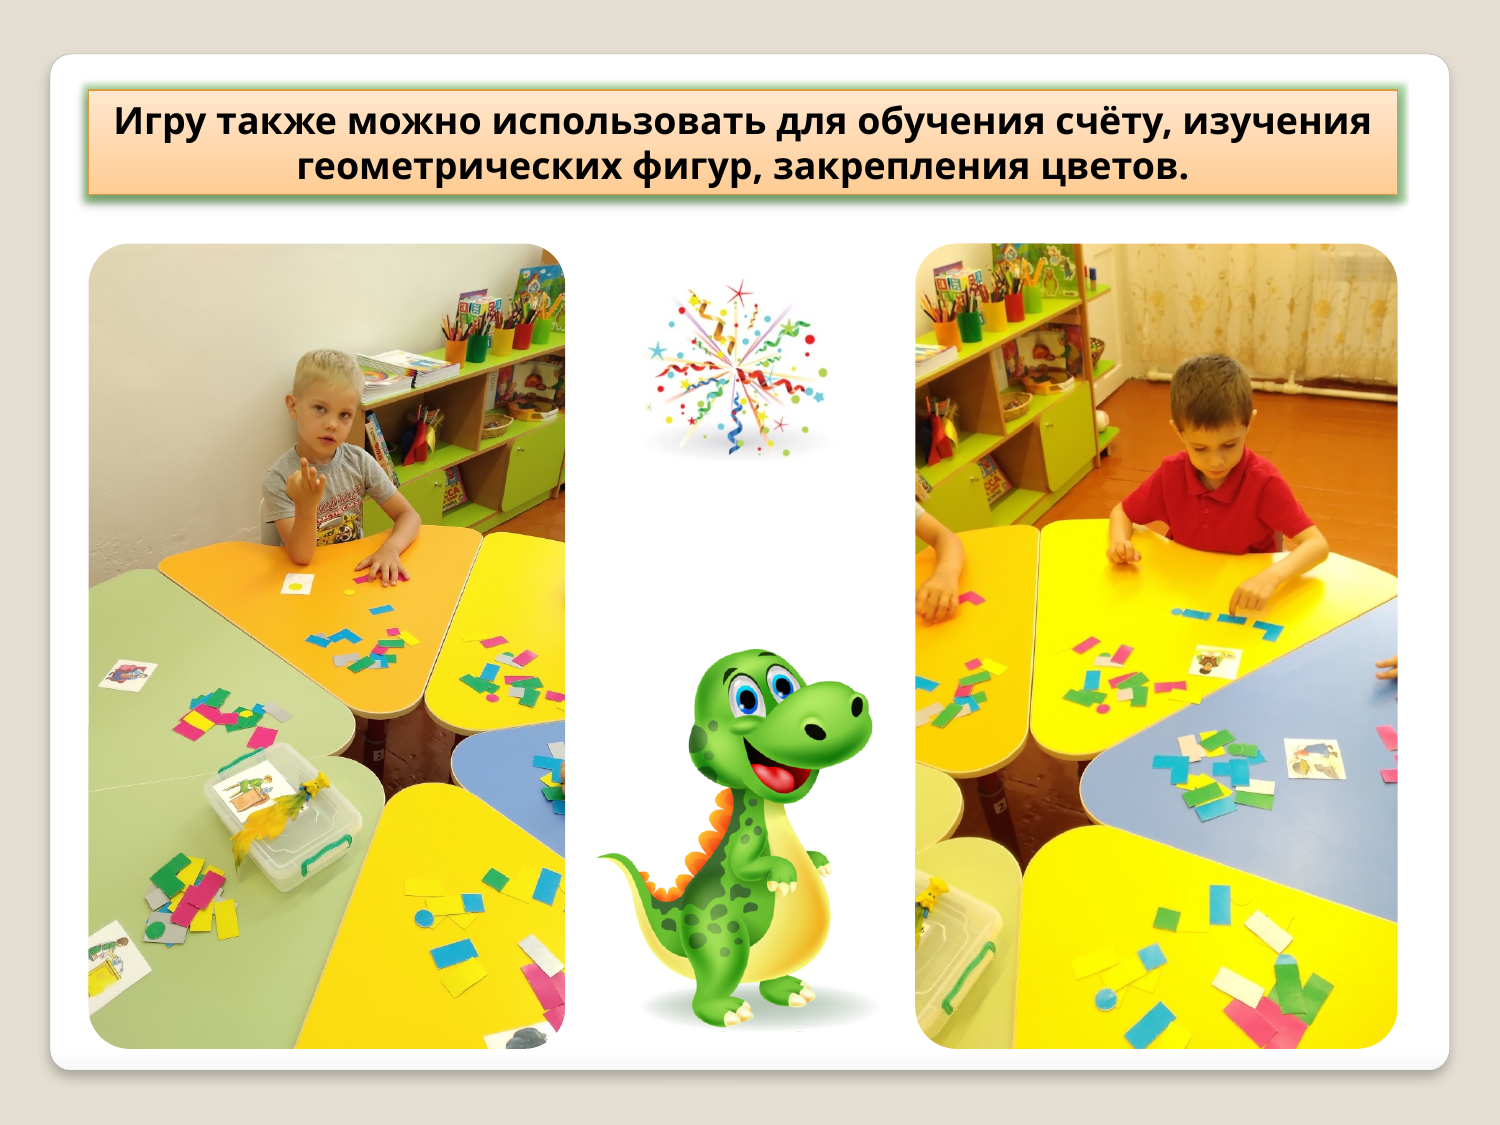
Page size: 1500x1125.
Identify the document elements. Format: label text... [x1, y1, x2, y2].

picture [638, 266, 840, 469]
text_box Игру также можно использовать для обучения счёту, изучения геометрических фигур, закрепления цветов. [88, 89, 1398, 195]
picture [88, 243, 566, 1050]
picture [915, 243, 1398, 1050]
picture [596, 649, 882, 1032]
